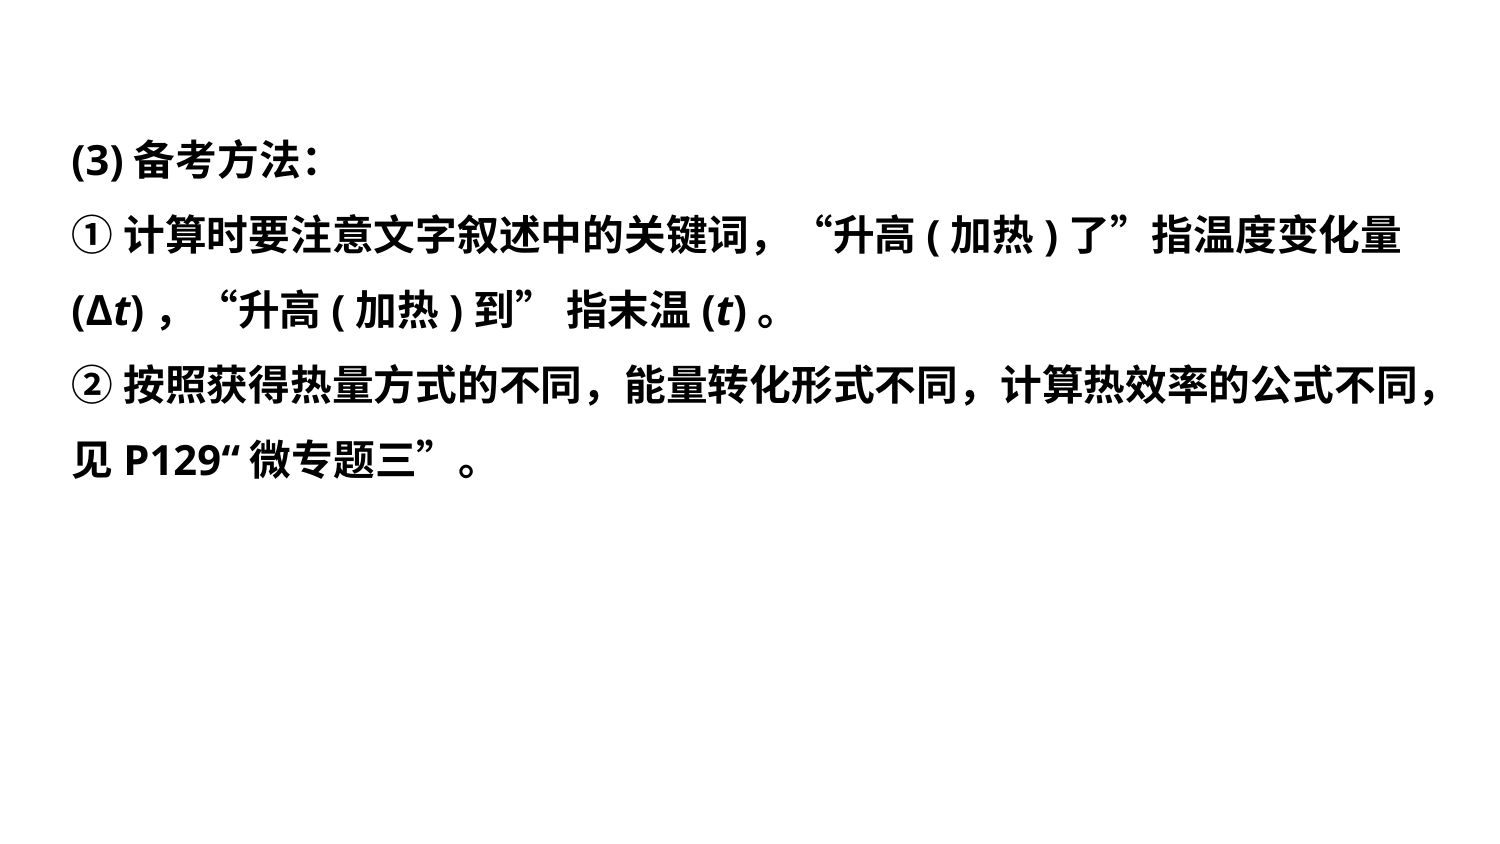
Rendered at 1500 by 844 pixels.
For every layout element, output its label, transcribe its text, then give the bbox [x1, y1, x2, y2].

text_box (3)备考方法： ①计算时要注意文字叙述中的关键词，“升高(加热)了”指温度变化量(Δt)，“升高(加热)到” 指末温(t)。 ②按照获得热量方式的不同，能量转化形式不同，计算热效率的公式不同，见P129“微专题三”。 [56, 101, 1433, 491]
